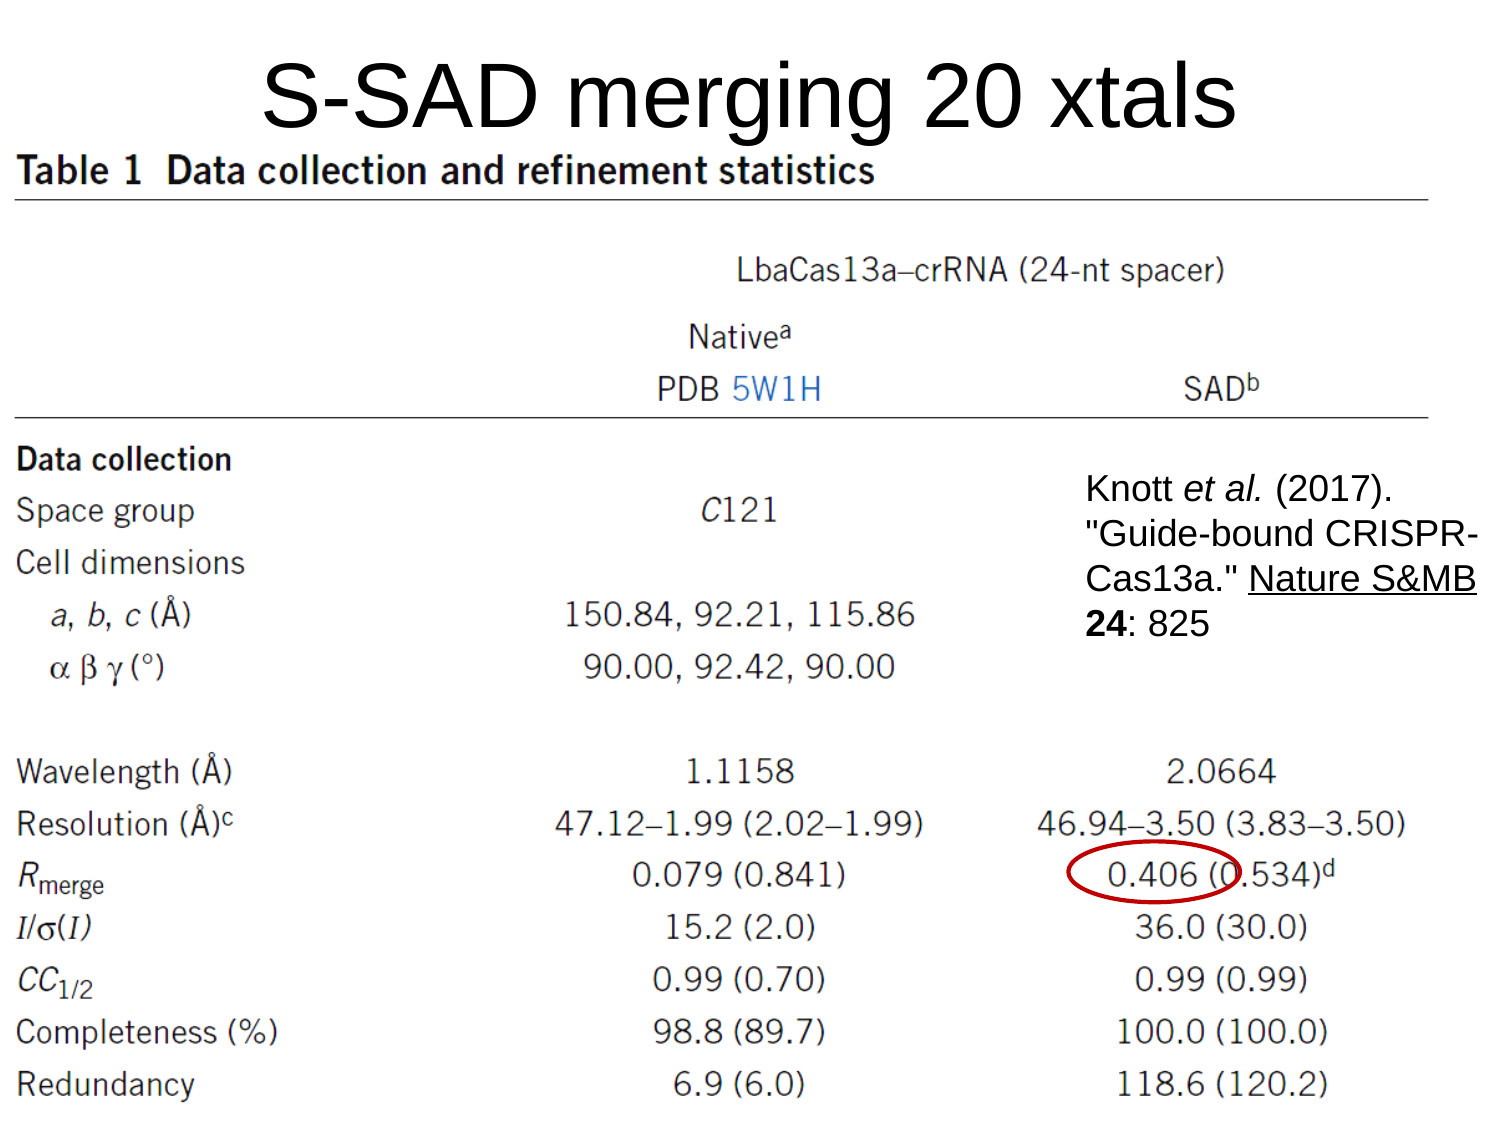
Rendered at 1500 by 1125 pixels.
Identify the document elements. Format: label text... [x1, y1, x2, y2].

title S-SAD merging 20 xtals [75, 0, 1425, 136]
text_box Knott et al. (2017). "Guide-bound CRISPR-Cas13a." Nature S&MB 24: 825 [1431, 456, 1500, 651]
picture [0, 136, 1429, 1125]
